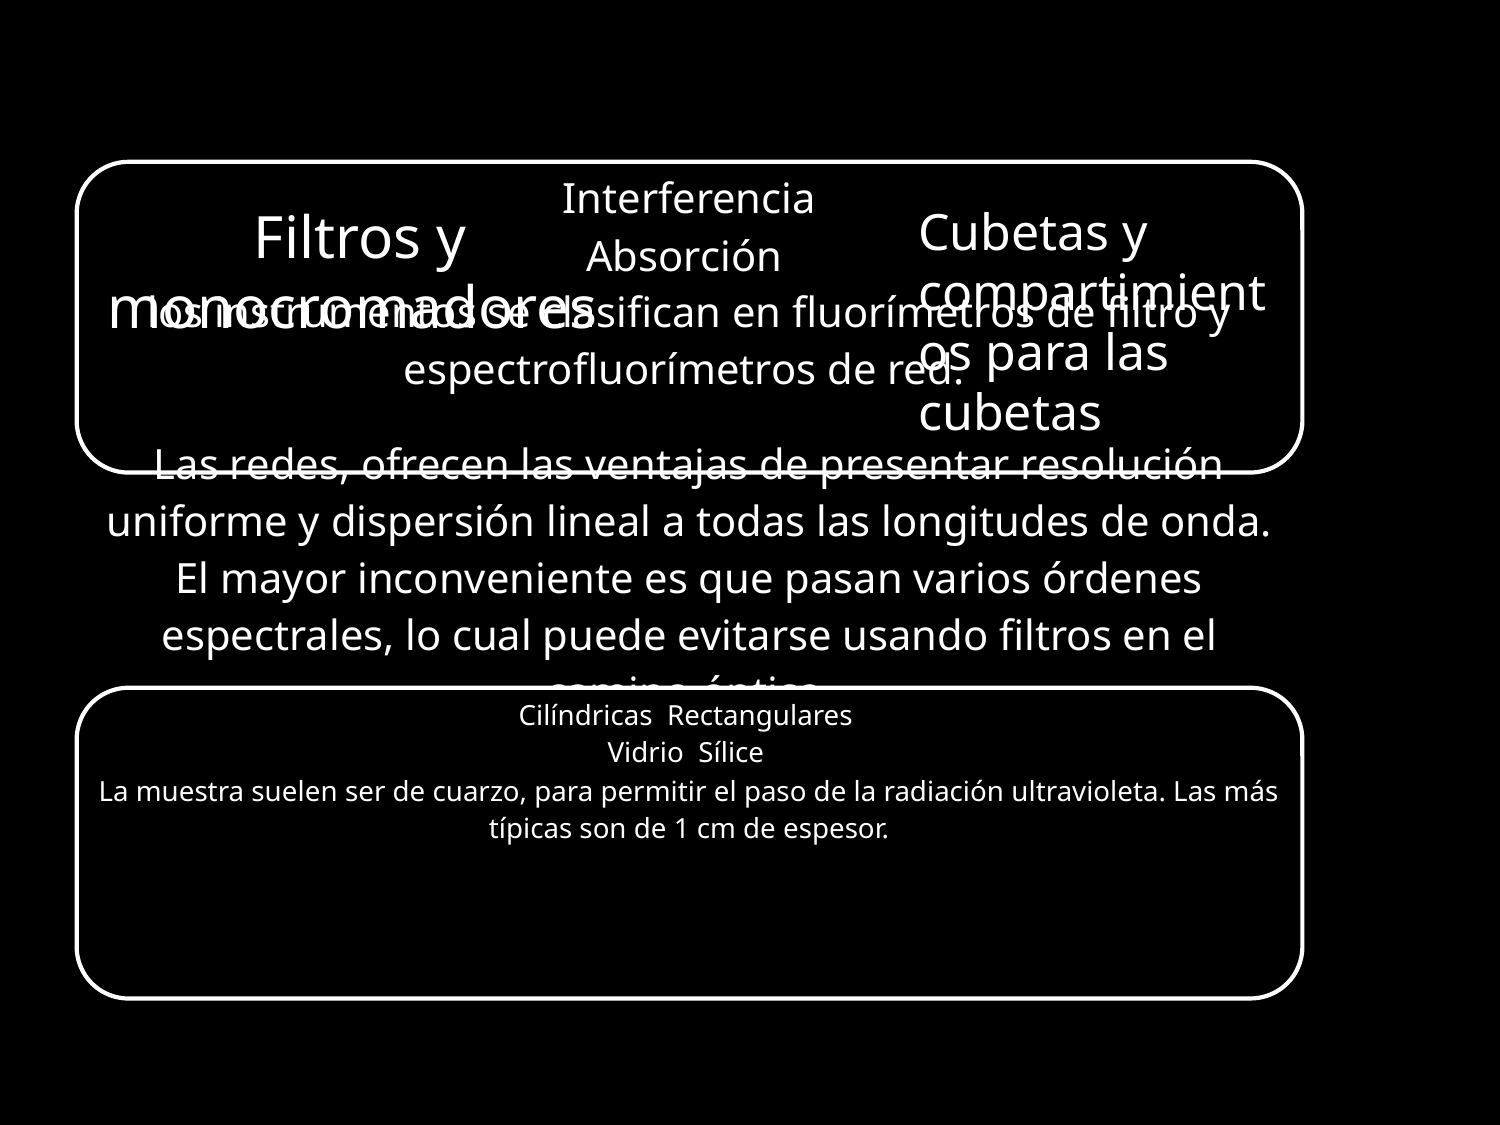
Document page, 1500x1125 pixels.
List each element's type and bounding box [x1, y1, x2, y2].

list [76, 77, 1426, 1083]
